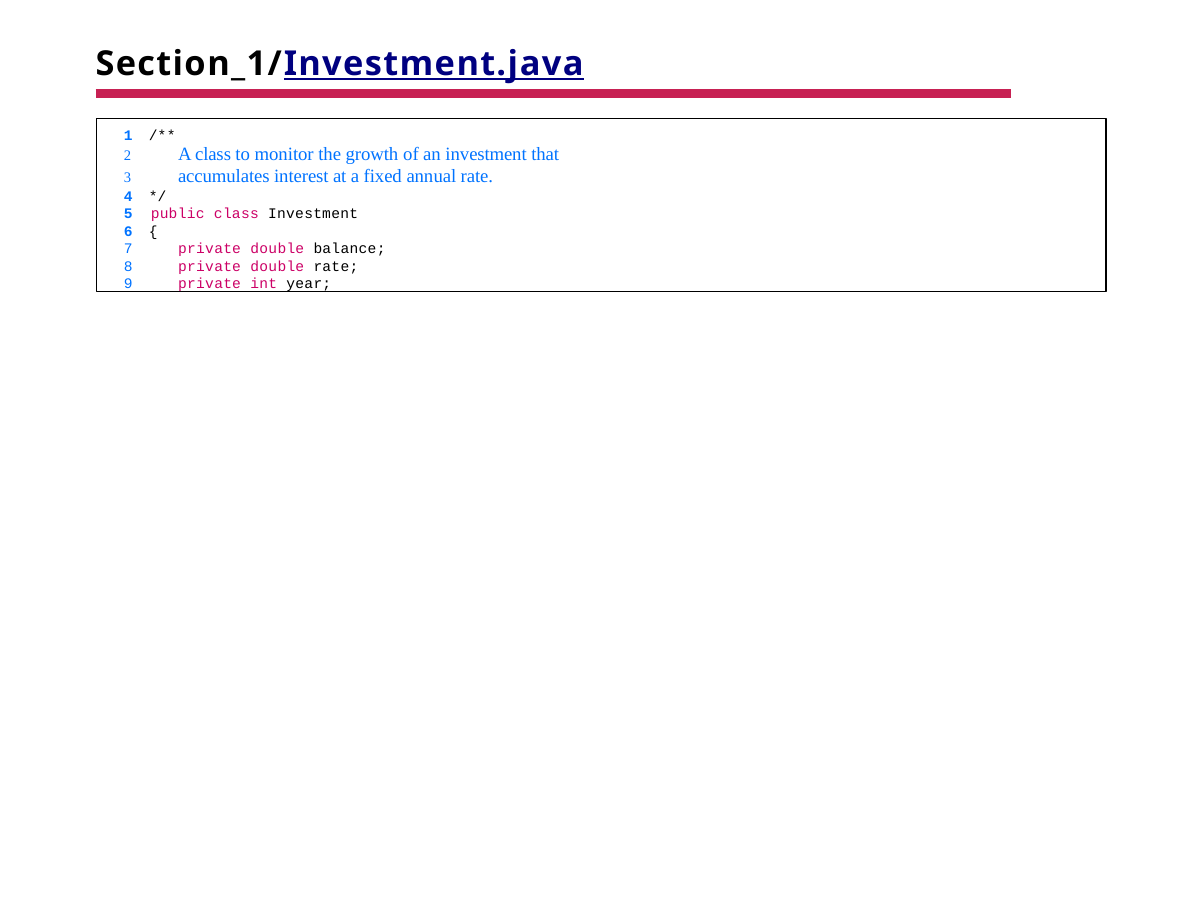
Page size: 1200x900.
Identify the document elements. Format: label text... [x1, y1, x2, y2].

text_box [1086, 151, 1106, 294]
text_box [1085, 118, 1106, 151]
title Section_1/Investment.java [93, 40, 1107, 192]
text_box 1 /** A class to monitor the growth of an investment that accumulates interest at a fixed annual rate. 4 */ 5 public class Investment 6 { private double balance; private double rate; private int year; [96, 118, 1086, 292]
